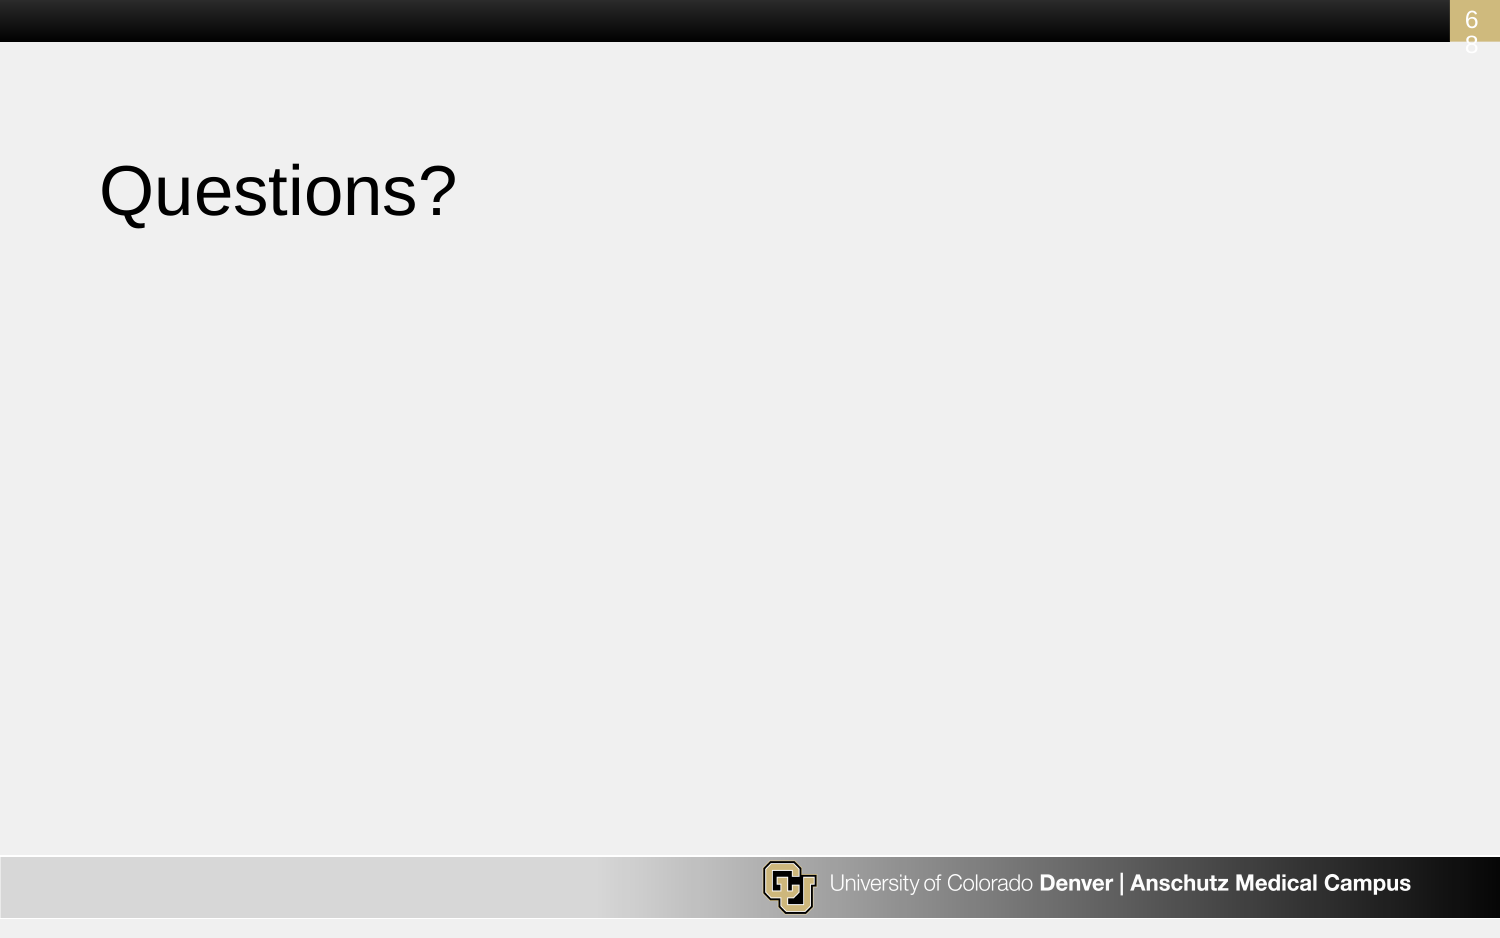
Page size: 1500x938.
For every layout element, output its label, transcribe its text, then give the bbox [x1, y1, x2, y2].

picture [762, 860, 1411, 915]
title Questions? [99, 137, 1413, 232]
slide_number 68 [1449, 0, 1500, 44]
